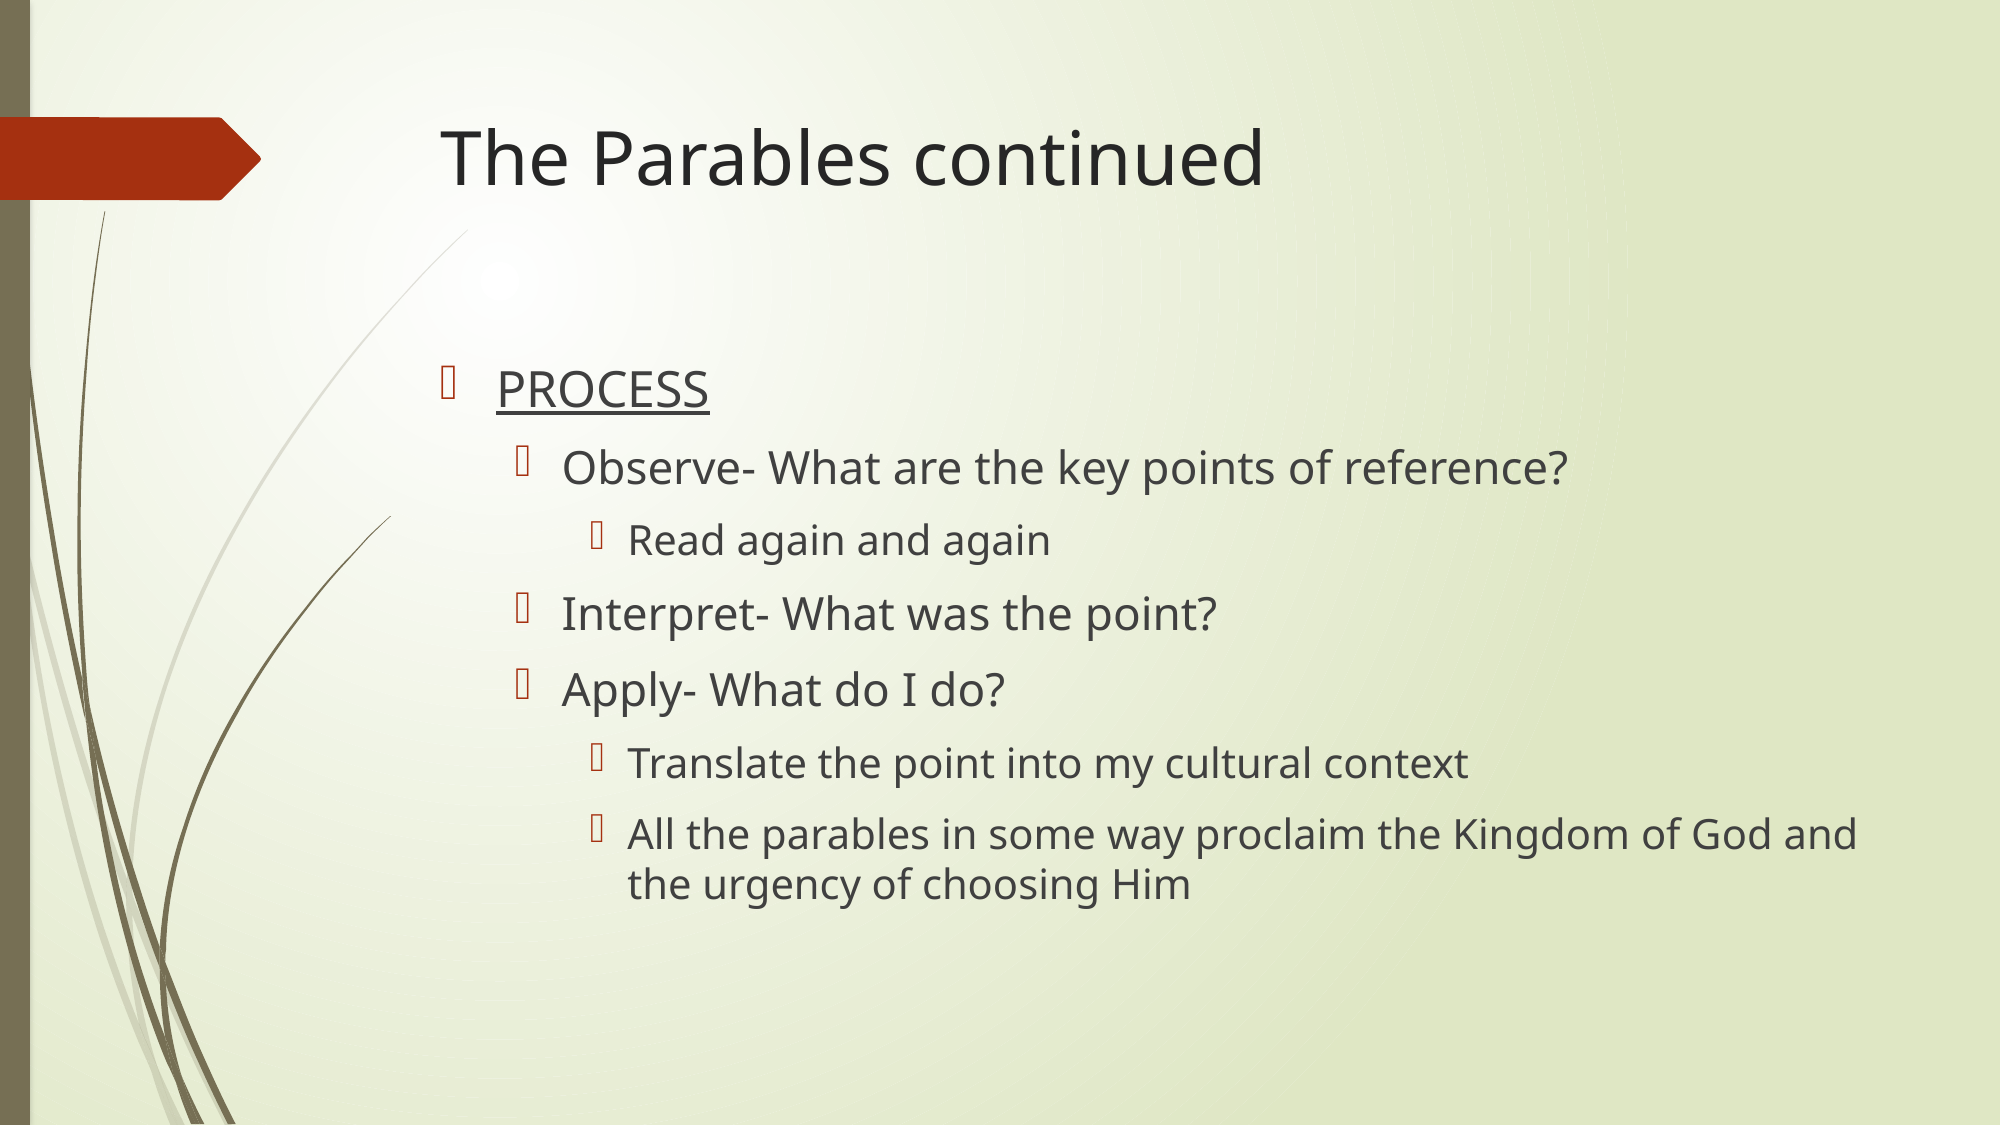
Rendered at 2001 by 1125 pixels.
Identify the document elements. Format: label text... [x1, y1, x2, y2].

title The Parables continued [425, 102, 1888, 313]
list PROCESS Observe- What are the key points of reference? Read again and again Interpret- What was the point? Apply- What do I do? Translate the point into my cultural context All the parables in some way proclaim the Kingdom of God and the urgency of choosing Him [424, 350, 1888, 970]
